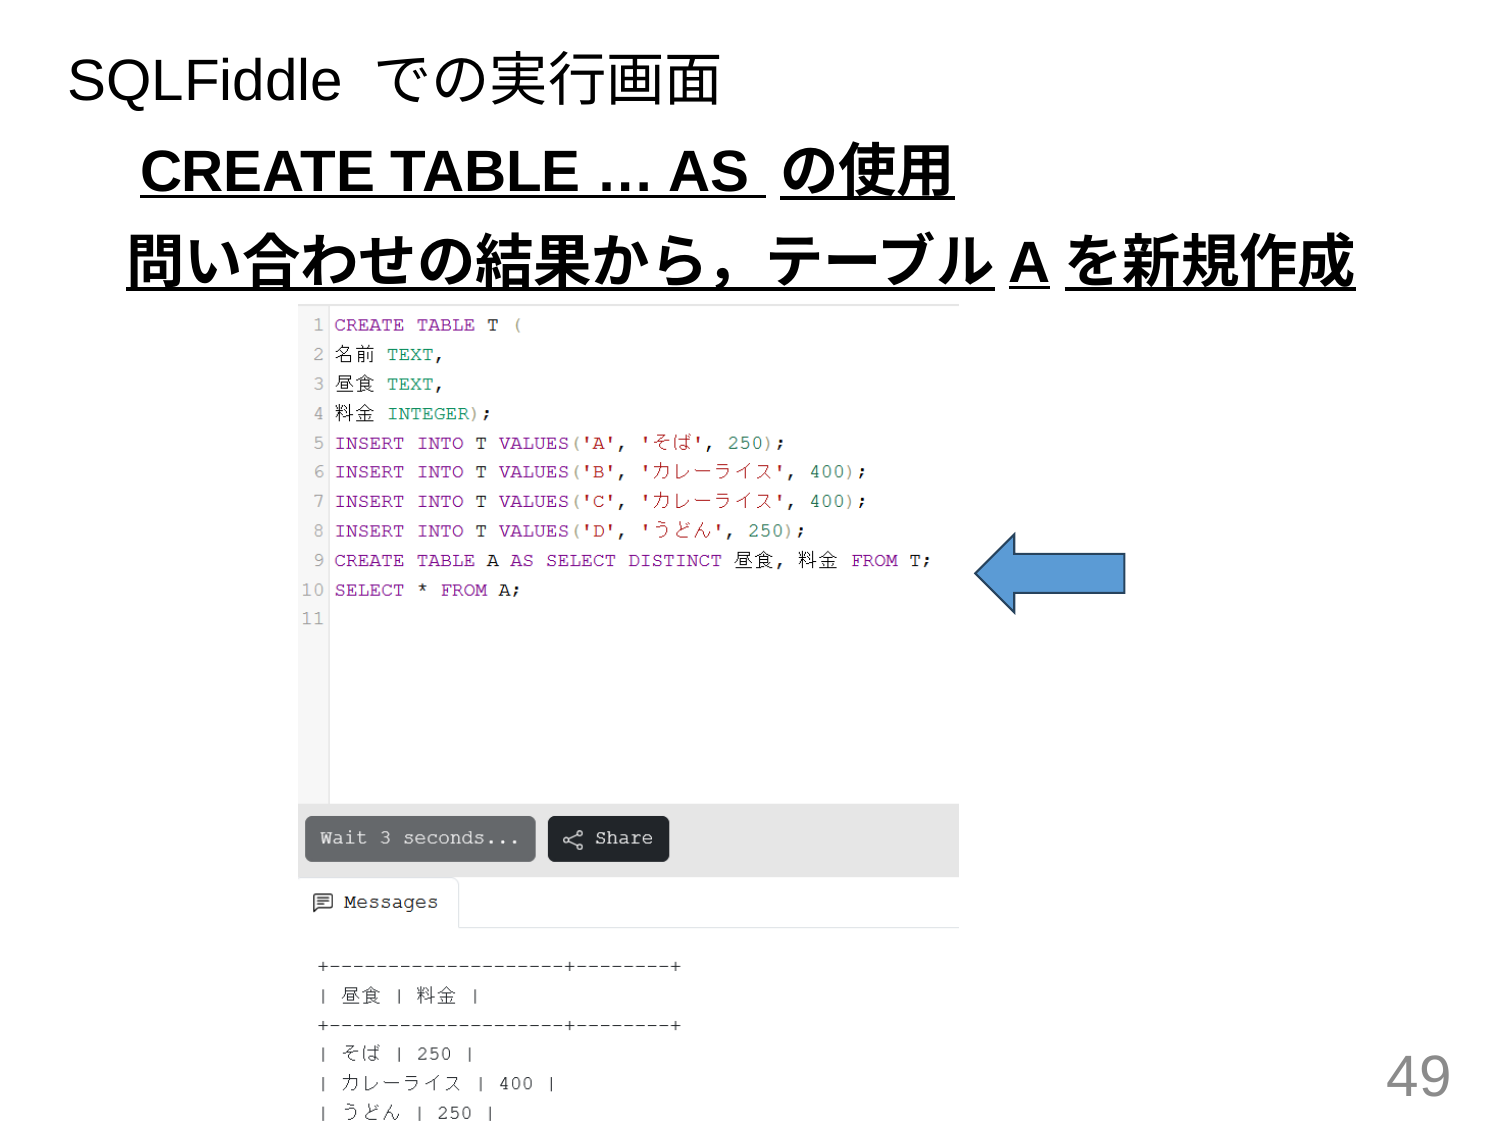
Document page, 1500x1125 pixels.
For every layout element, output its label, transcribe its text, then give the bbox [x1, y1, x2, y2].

list SQLFiddle での実行画面 CREATE TABLE … AS の使用 問い合わせの結果から，テーブルAを新規作成 [52, 34, 1441, 1014]
text_box [973, 531, 1126, 615]
picture [298, 302, 959, 1125]
slide_number 49 [1129, 1042, 1467, 1103]
